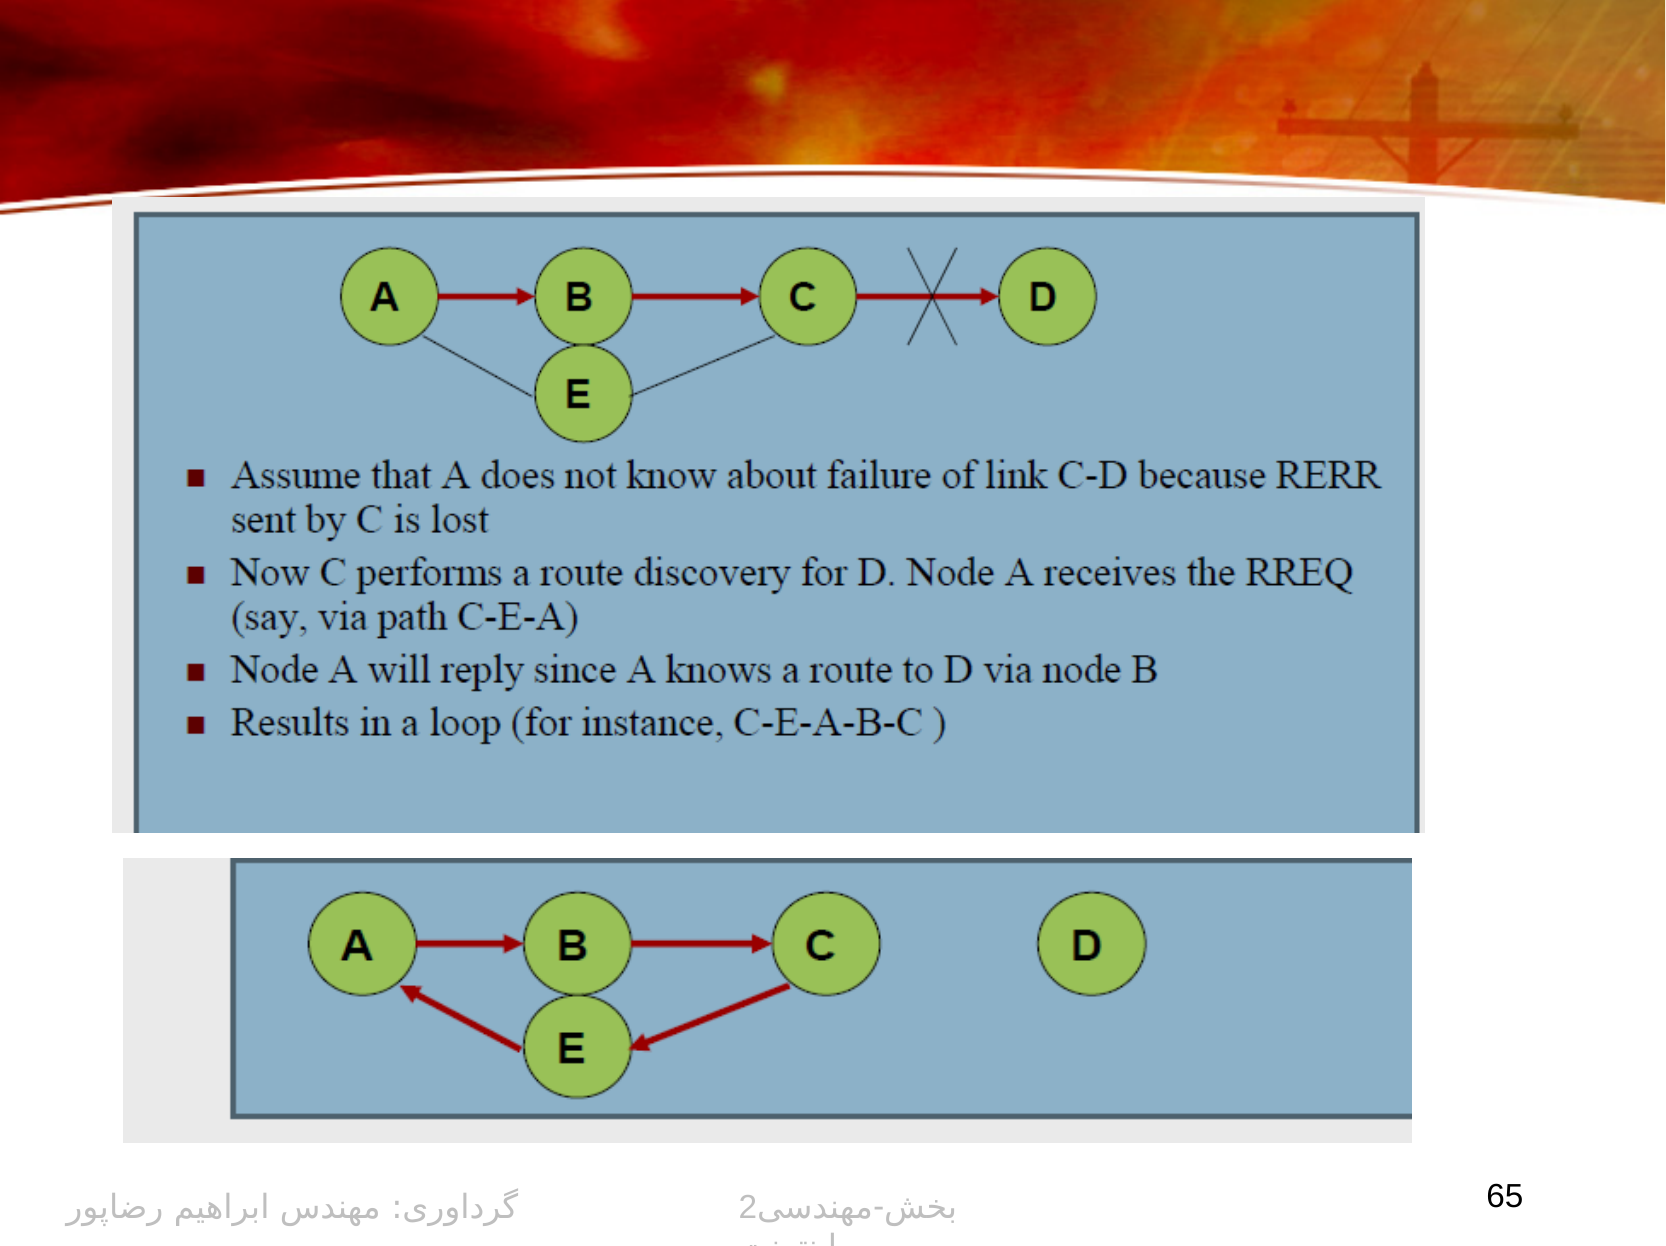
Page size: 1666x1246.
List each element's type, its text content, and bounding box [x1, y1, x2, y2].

slide_number 2بخش-مهندسی اینترنت [721, 1177, 1069, 1246]
picture [0, 0, 1666, 1246]
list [111, 197, 1425, 834]
slide_number 65 [1193, 1165, 1541, 1246]
footer گرداوری: مهندس ابراهیم رضاپور [29, 1177, 557, 1246]
